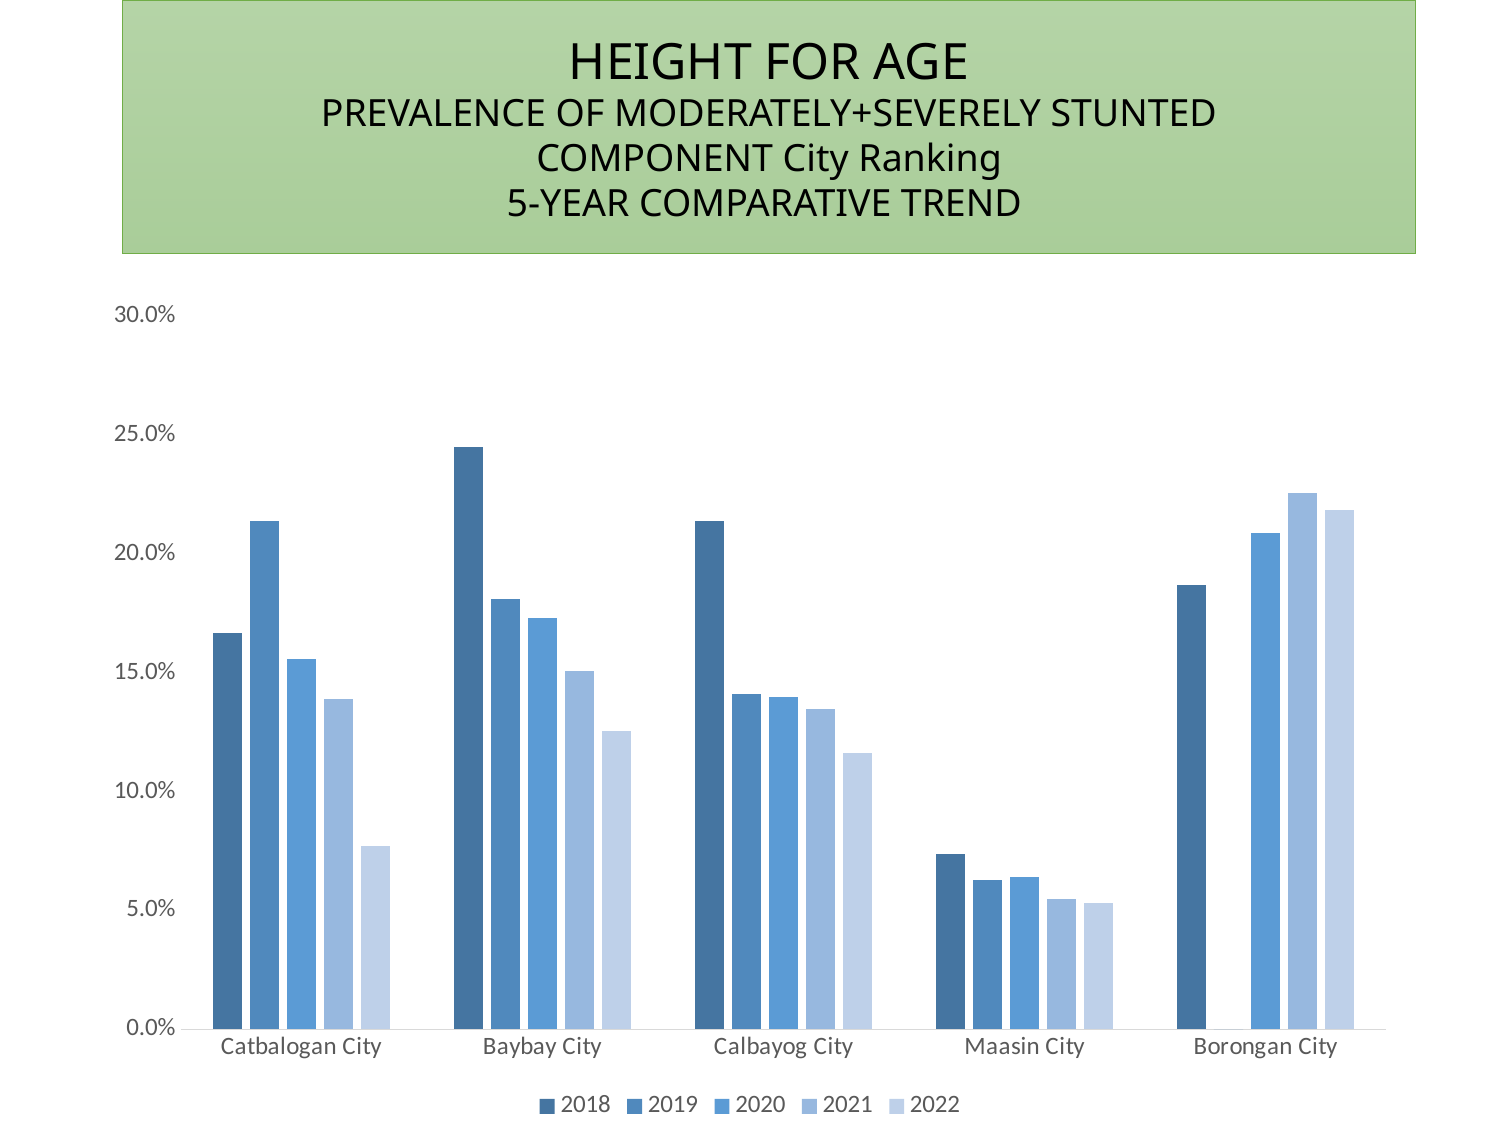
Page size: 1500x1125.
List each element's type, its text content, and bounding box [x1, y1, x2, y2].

text_box HEIGHT FOR AGE PREVALENCE OF MODERATELY+SEVERELY STUNTED COMPONENT City Ranking 5-YEAR COMPARATIVE TREND [122, 0, 1416, 254]
chart [87, 287, 1413, 1125]
